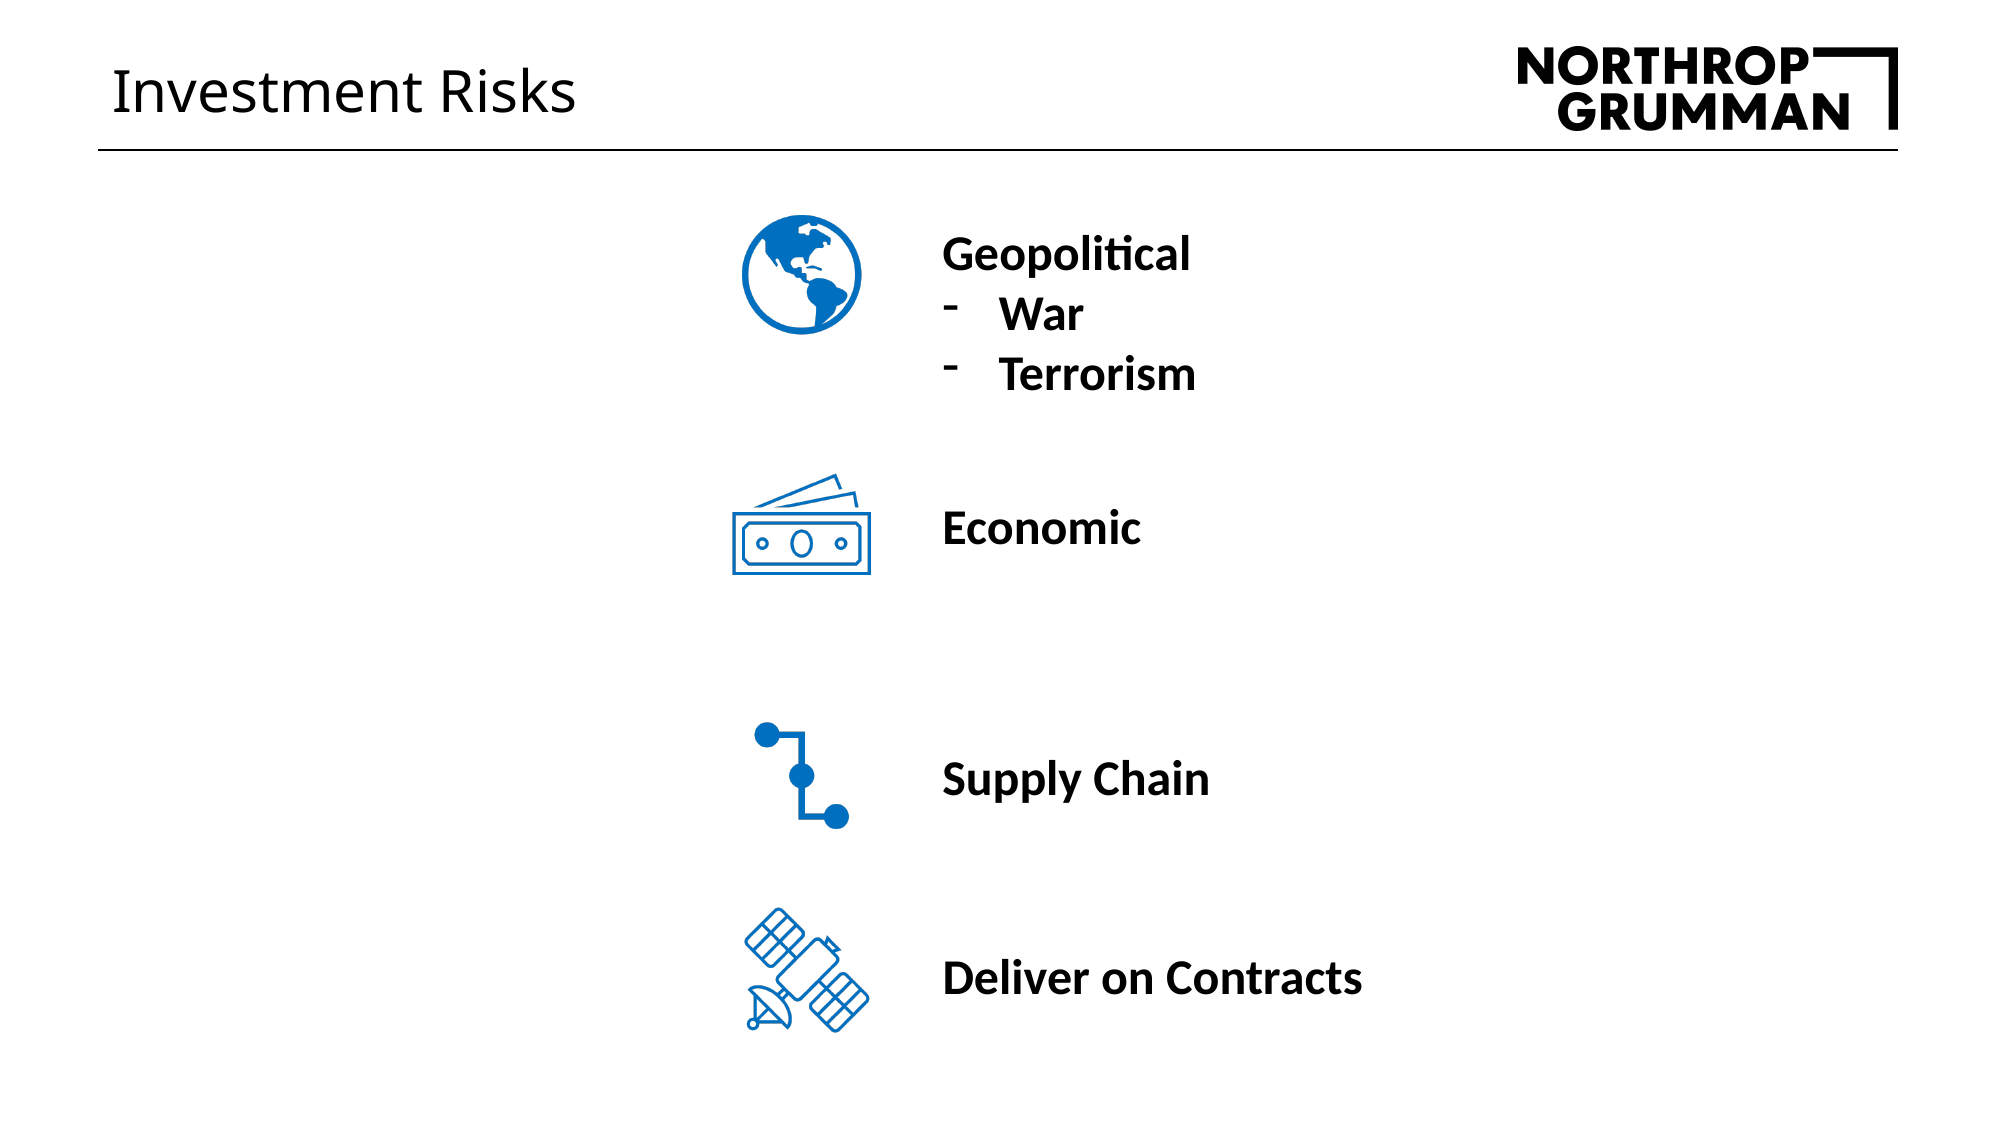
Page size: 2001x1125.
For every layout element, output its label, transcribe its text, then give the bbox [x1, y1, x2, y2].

text_box Investment Risks [97, 46, 1357, 132]
picture [727, 899, 878, 1050]
picture [726, 700, 877, 851]
picture [726, 449, 877, 600]
picture [1518, 46, 1898, 131]
text_box Deliver on Contracts [927, 937, 1396, 1012]
text_box Geopolitical War Terrorism [927, 212, 1228, 408]
text_box Economic [927, 486, 1228, 562]
picture [726, 199, 877, 350]
text_box Supply Chain [927, 737, 1228, 813]
